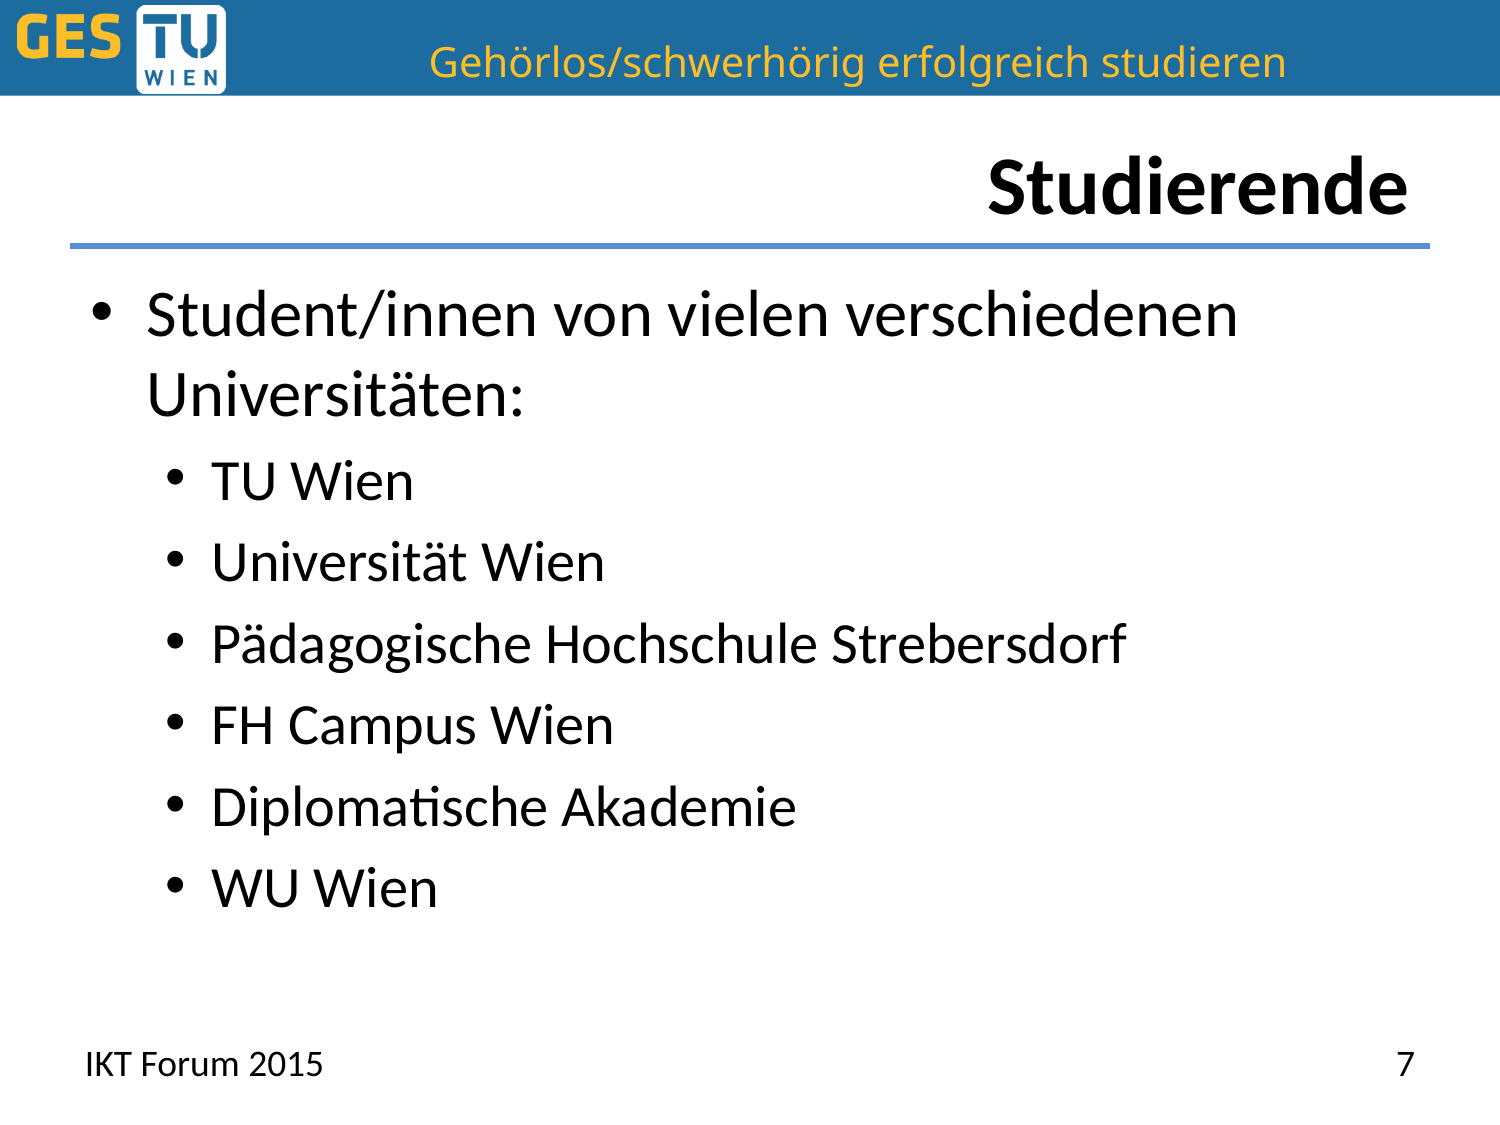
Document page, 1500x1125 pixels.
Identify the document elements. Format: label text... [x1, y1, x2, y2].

picture [17, 5, 227, 94]
title Studierende [339, 128, 1425, 233]
list Student/innen von vielen verschiedenen Universitäten: TU Wien Universität Wien Pädagogische Hochschule Strebersdorf FH Campus Wien Diplomatische Akademie WU Wien [75, 262, 1425, 1005]
